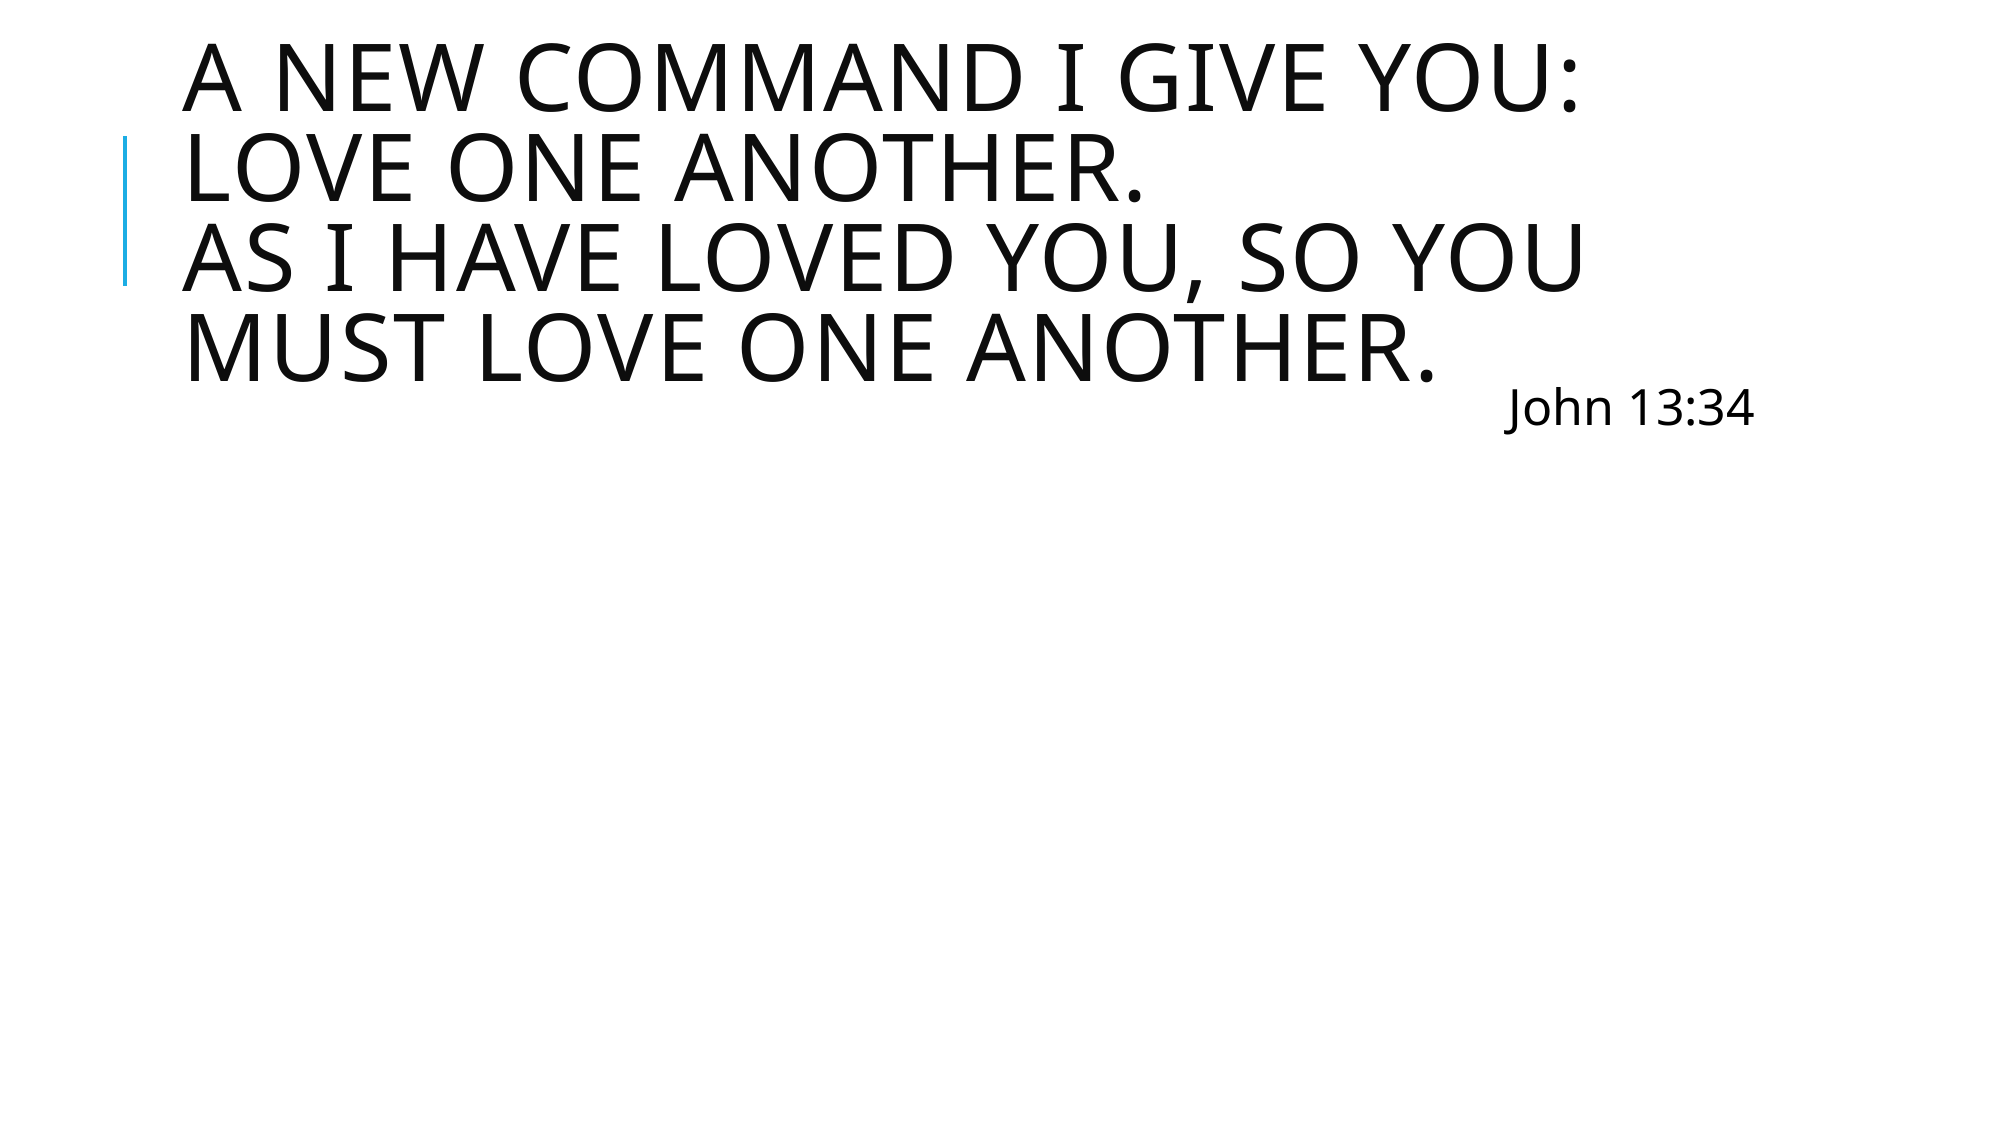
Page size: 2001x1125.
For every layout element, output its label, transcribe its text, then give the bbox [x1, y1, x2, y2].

list John 13:34 [168, 375, 1763, 1035]
title A new command I give you: love one another. As I have loved you, so you must love one another. [168, 96, 1860, 342]
